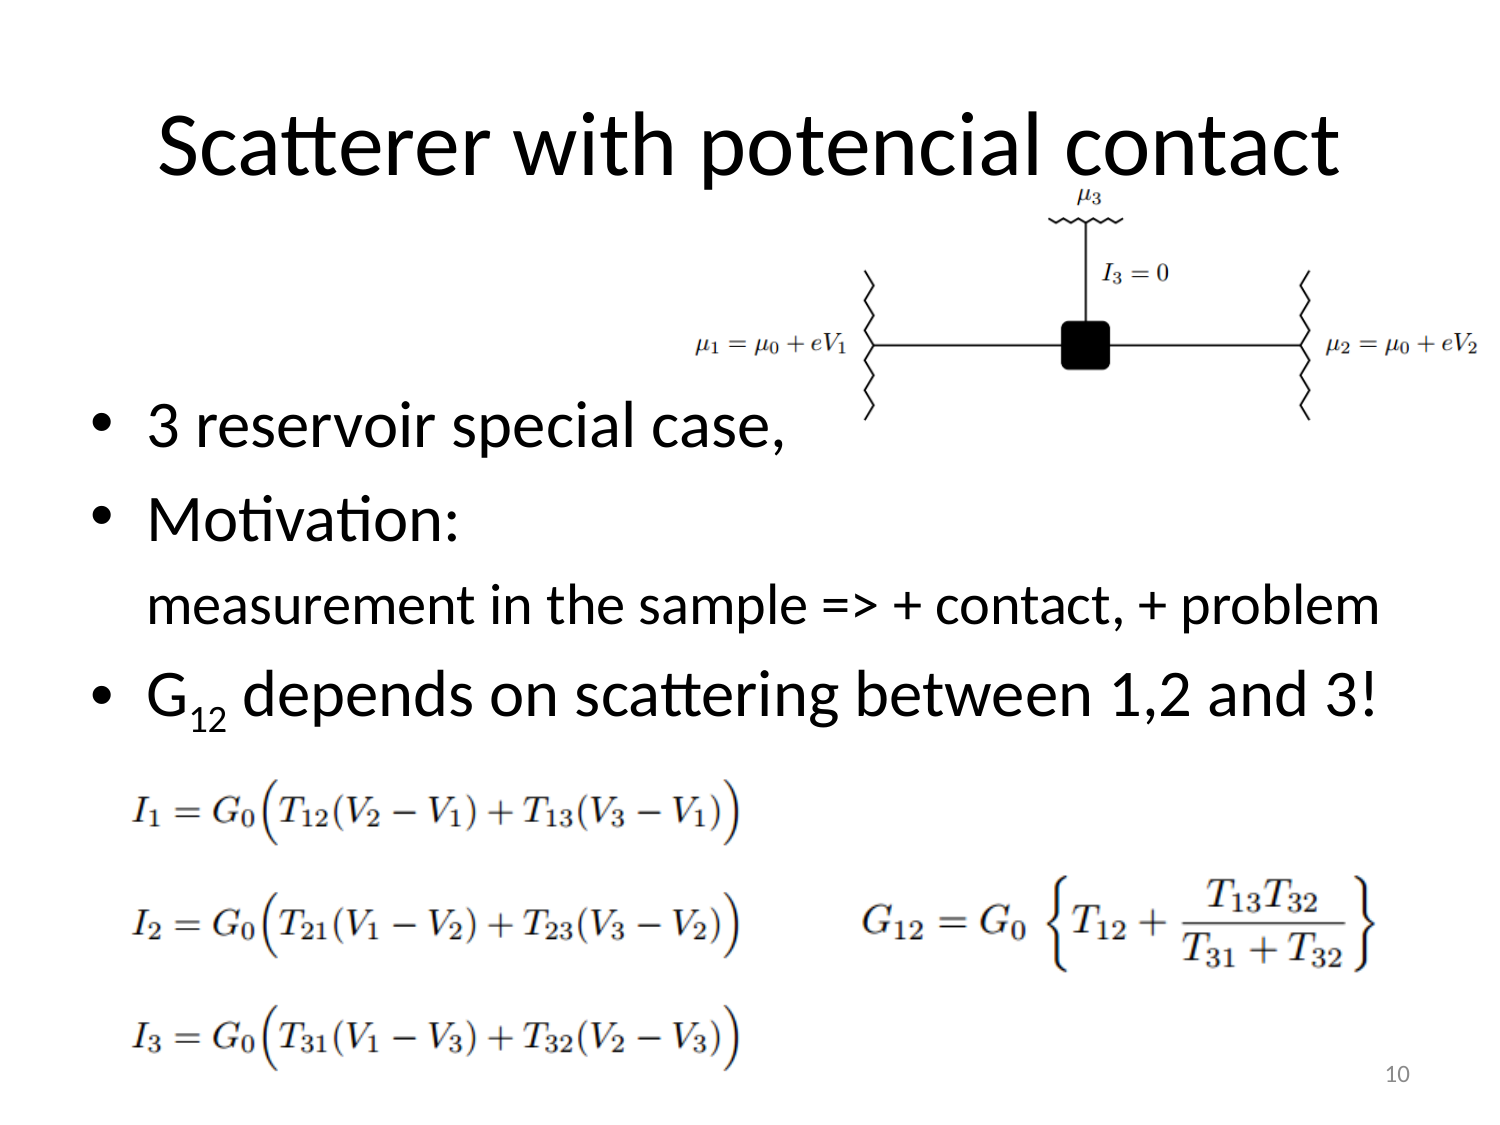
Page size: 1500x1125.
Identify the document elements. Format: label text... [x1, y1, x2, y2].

picture [844, 857, 1382, 988]
picture [669, 172, 1500, 436]
list 3 reservoir special case, Motivation: measurement in the sample => + contact, + problem G12 depends on scattering between 1,2 and 3! [75, 373, 1425, 764]
slide_number 10 [1074, 1042, 1425, 1103]
picture [123, 774, 747, 1079]
title Scatterer with potencial contact [75, 45, 1425, 233]
